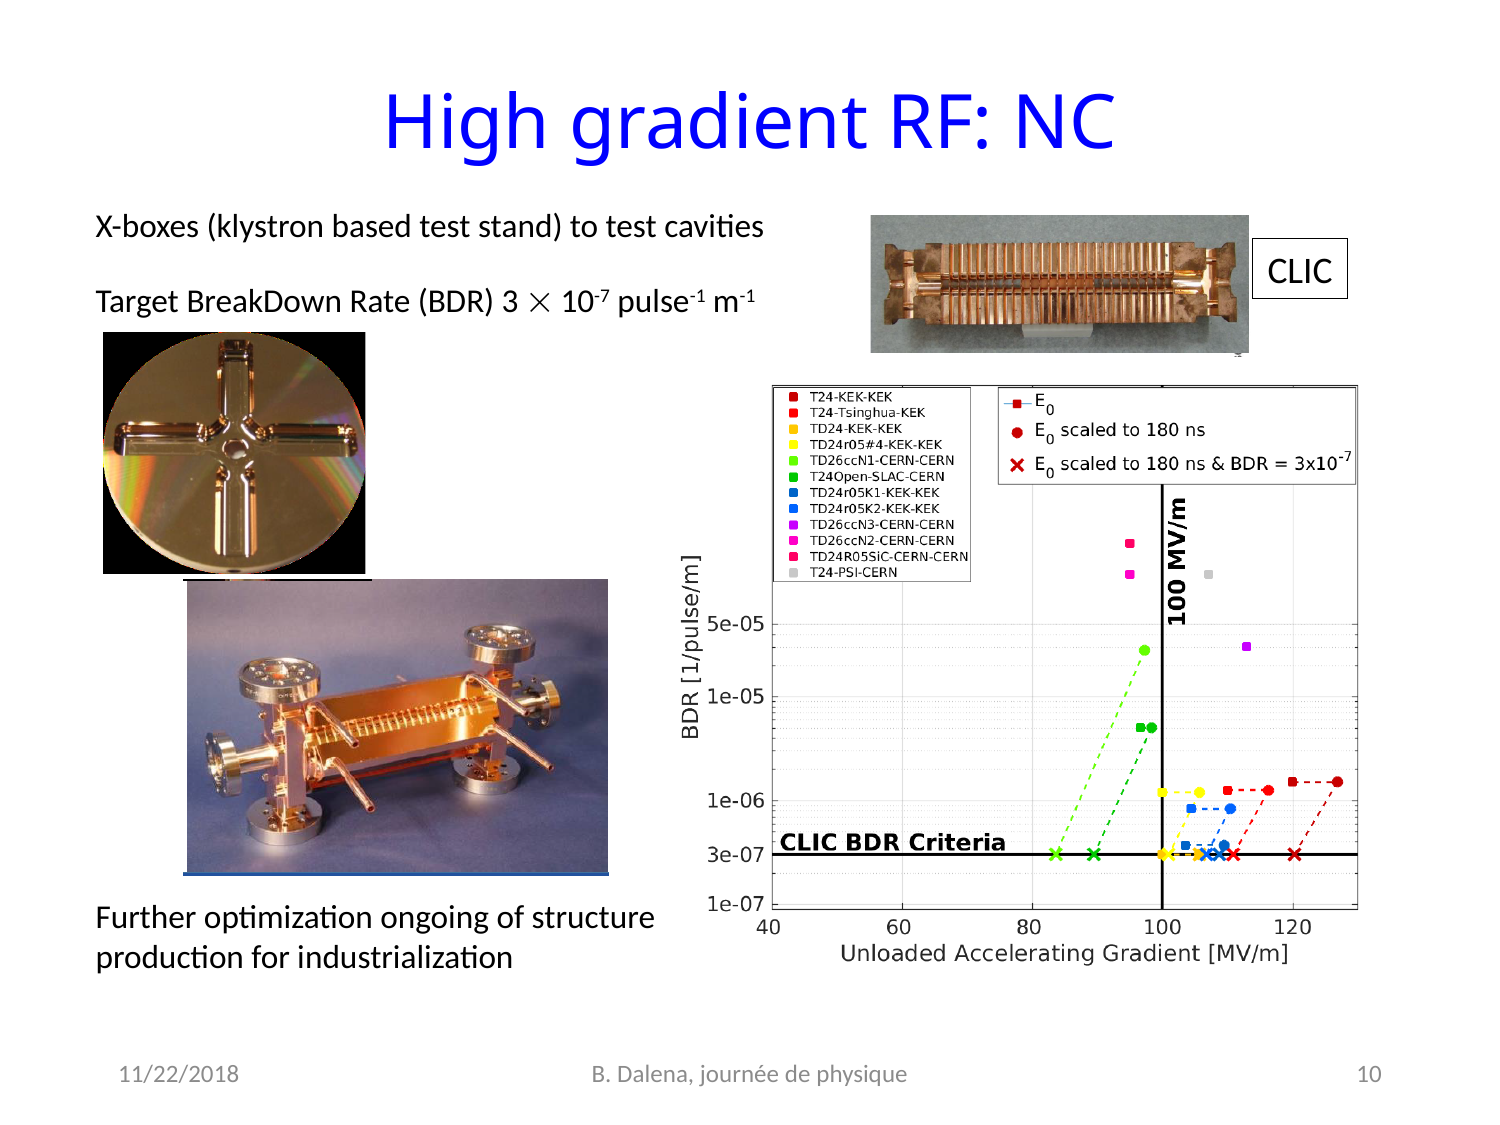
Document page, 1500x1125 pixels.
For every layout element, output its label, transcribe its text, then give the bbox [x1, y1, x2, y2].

text_box Target BreakDown Rate (BDR) 3  10-7 pulse-1 m-1 [80, 271, 791, 327]
footer B. Dalena, journée de physique [496, 1042, 1004, 1103]
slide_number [103, 1042, 441, 1103]
picture [183, 578, 609, 876]
slide_number 10 [1059, 1042, 1397, 1103]
text_box Further optimization ongoing of structure production for industrialization [80, 887, 745, 983]
picture [673, 210, 1429, 979]
title High gradient RF: NC [103, 15, 1397, 233]
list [103, 332, 366, 574]
text_box CLIC [1253, 238, 1348, 299]
text_box X-boxes (klystron based test stand) to test cavities [80, 196, 791, 252]
